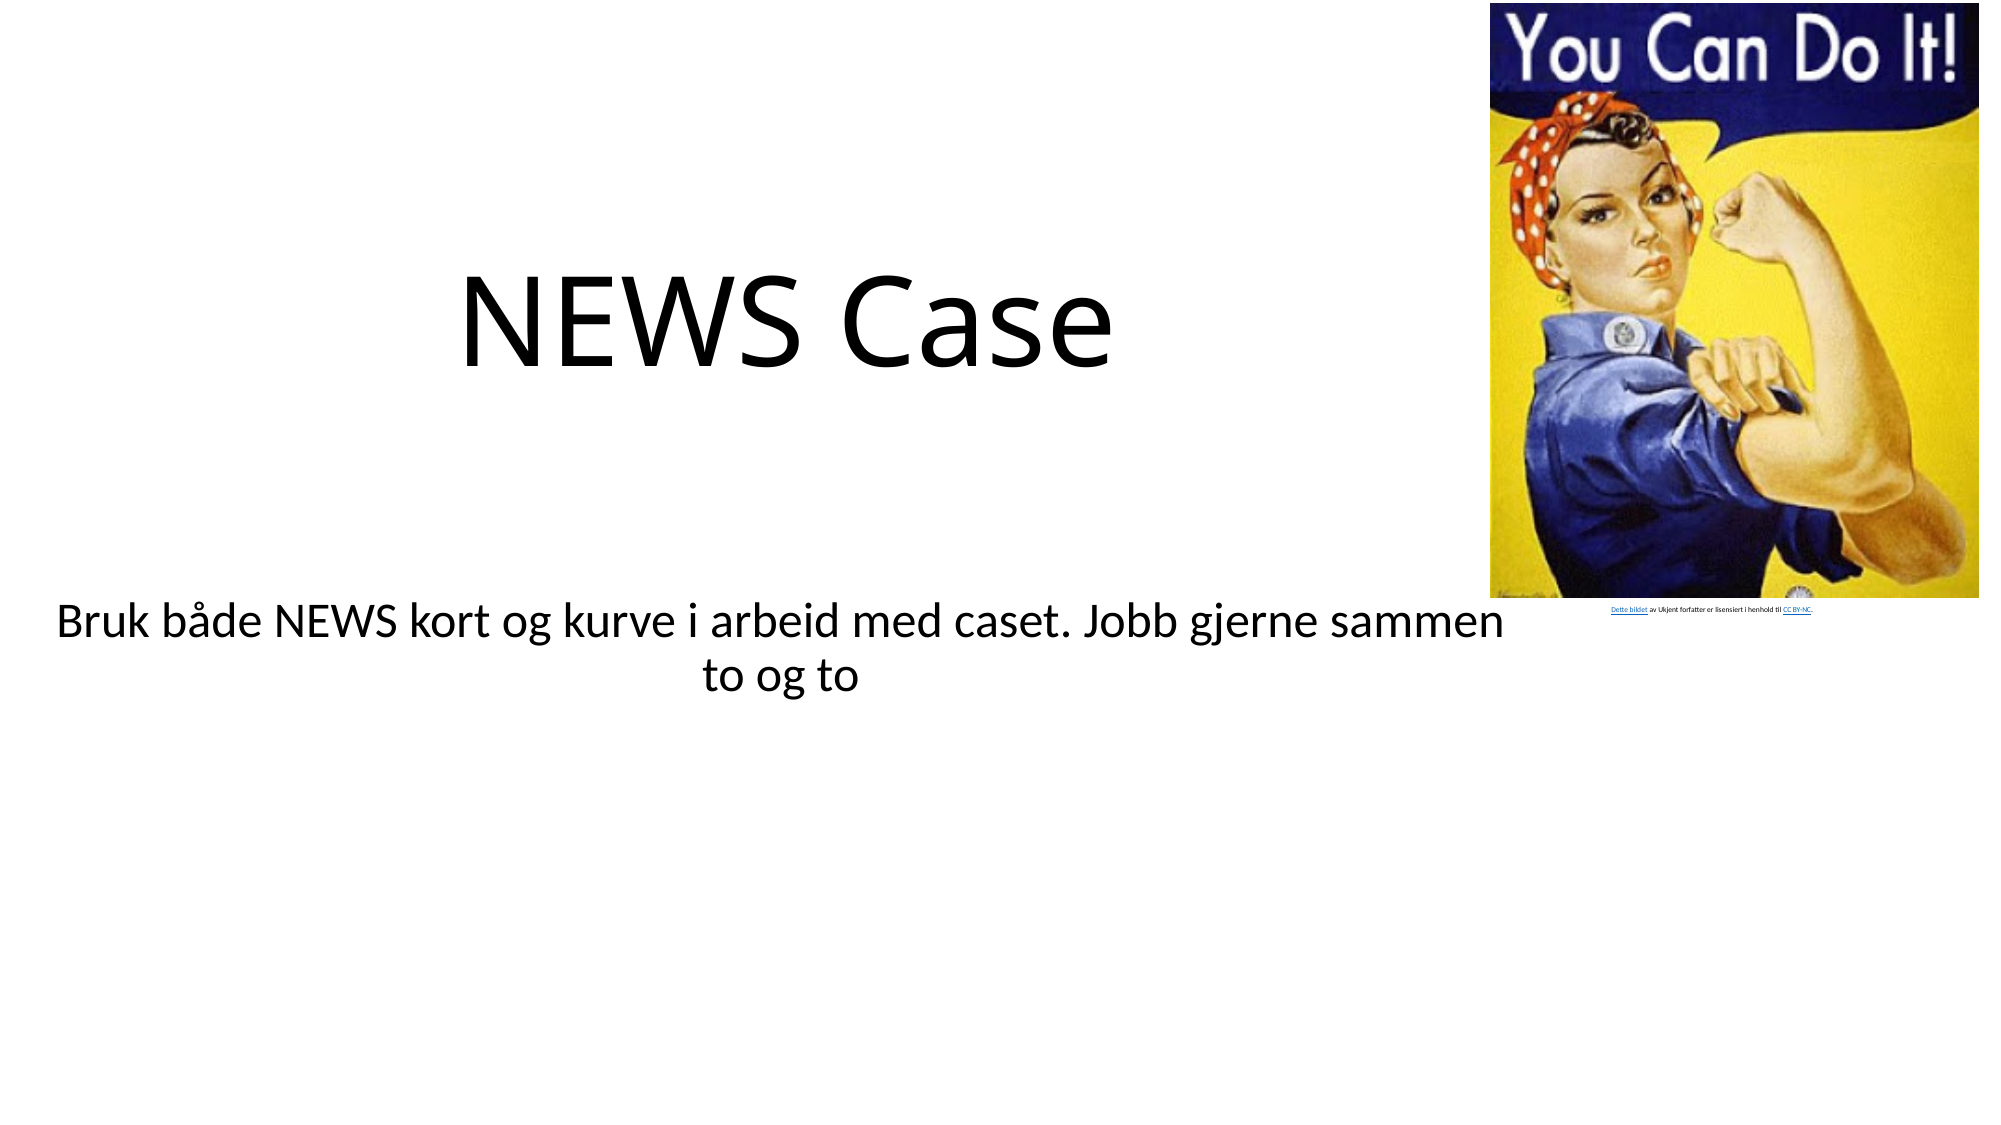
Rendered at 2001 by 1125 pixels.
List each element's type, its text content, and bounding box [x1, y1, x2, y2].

picture [1490, 3, 1979, 598]
title NEWS Case [20, 9, 1490, 402]
text_box Dette bildet av Ukjent forfatter er lisensiert i henhold til CC BY-NC. [1596, 598, 1965, 622]
subtitle Bruk både NEWS kort og kurve i arbeid med caset. Jobb gjerne sammen to og to [30, 586, 1531, 859]
